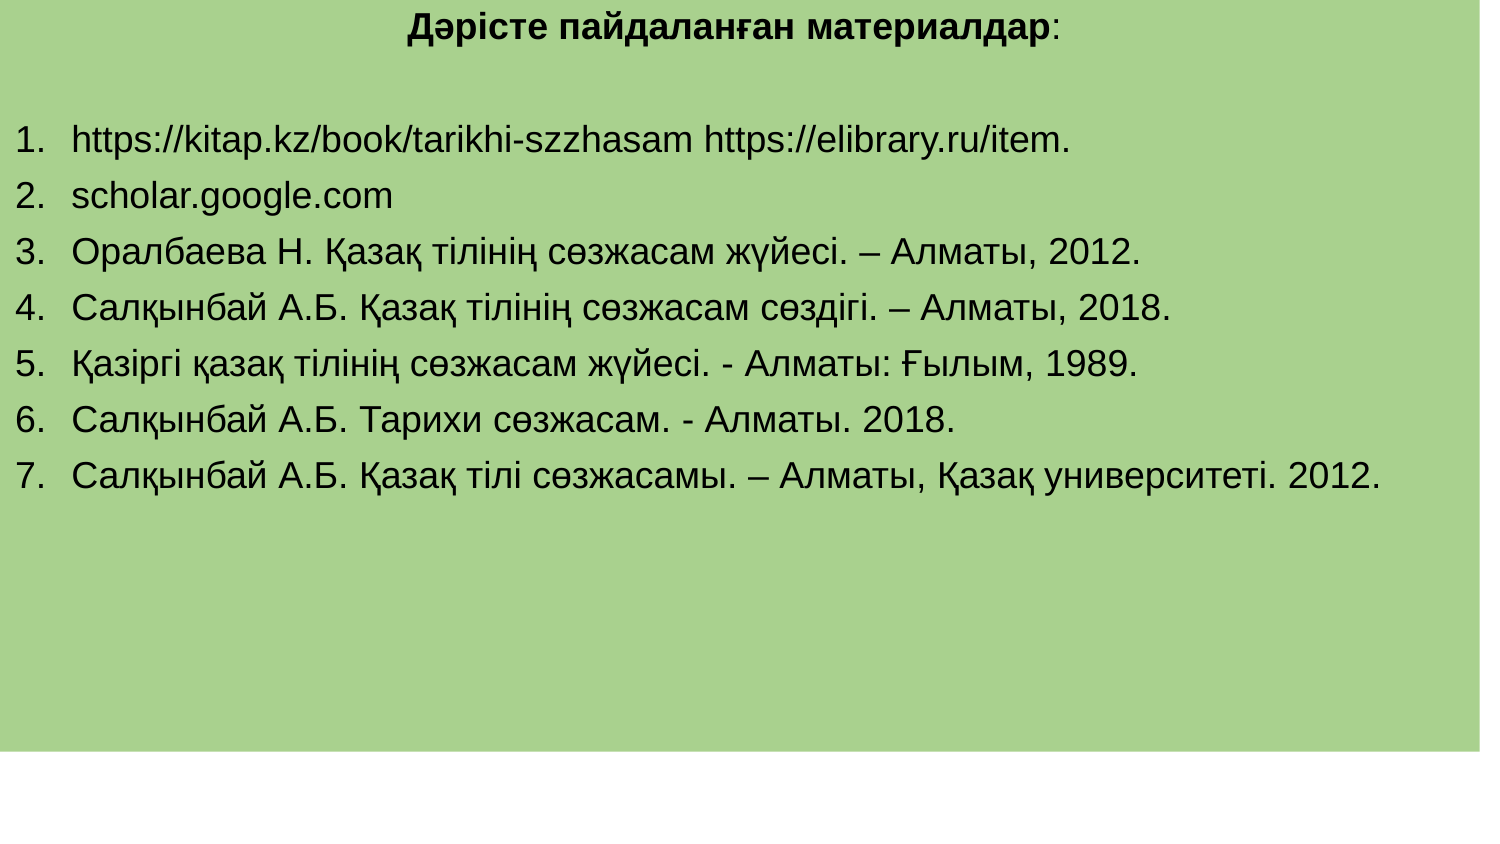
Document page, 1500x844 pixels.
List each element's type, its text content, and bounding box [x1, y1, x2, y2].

subtitle Дәрісте пайдаланған материалдар: https://kitap.kz/book/tarikhi-szzhasam https://elibrary.ru/item. scholar.google.com Оралбаева Н. Қазақ тілінің сөзжасам жүйесі. – Алматы, 2012. Салқынбай А.Б. Қазақ тілінің сөзжасам сөздігі. – Алматы, 2018. Қазіргі қазақ тілінің сөзжасам жүйесі. - Алматы: Ғылым, 1989. Салқынбай А.Б. Тарихи сөзжасам. - Алматы. 2018. Салқынбай А.Б. Қазақ тілі сөзжасамы. – Алматы, Қазақ университеті. 2012. [0, 0, 1480, 752]
